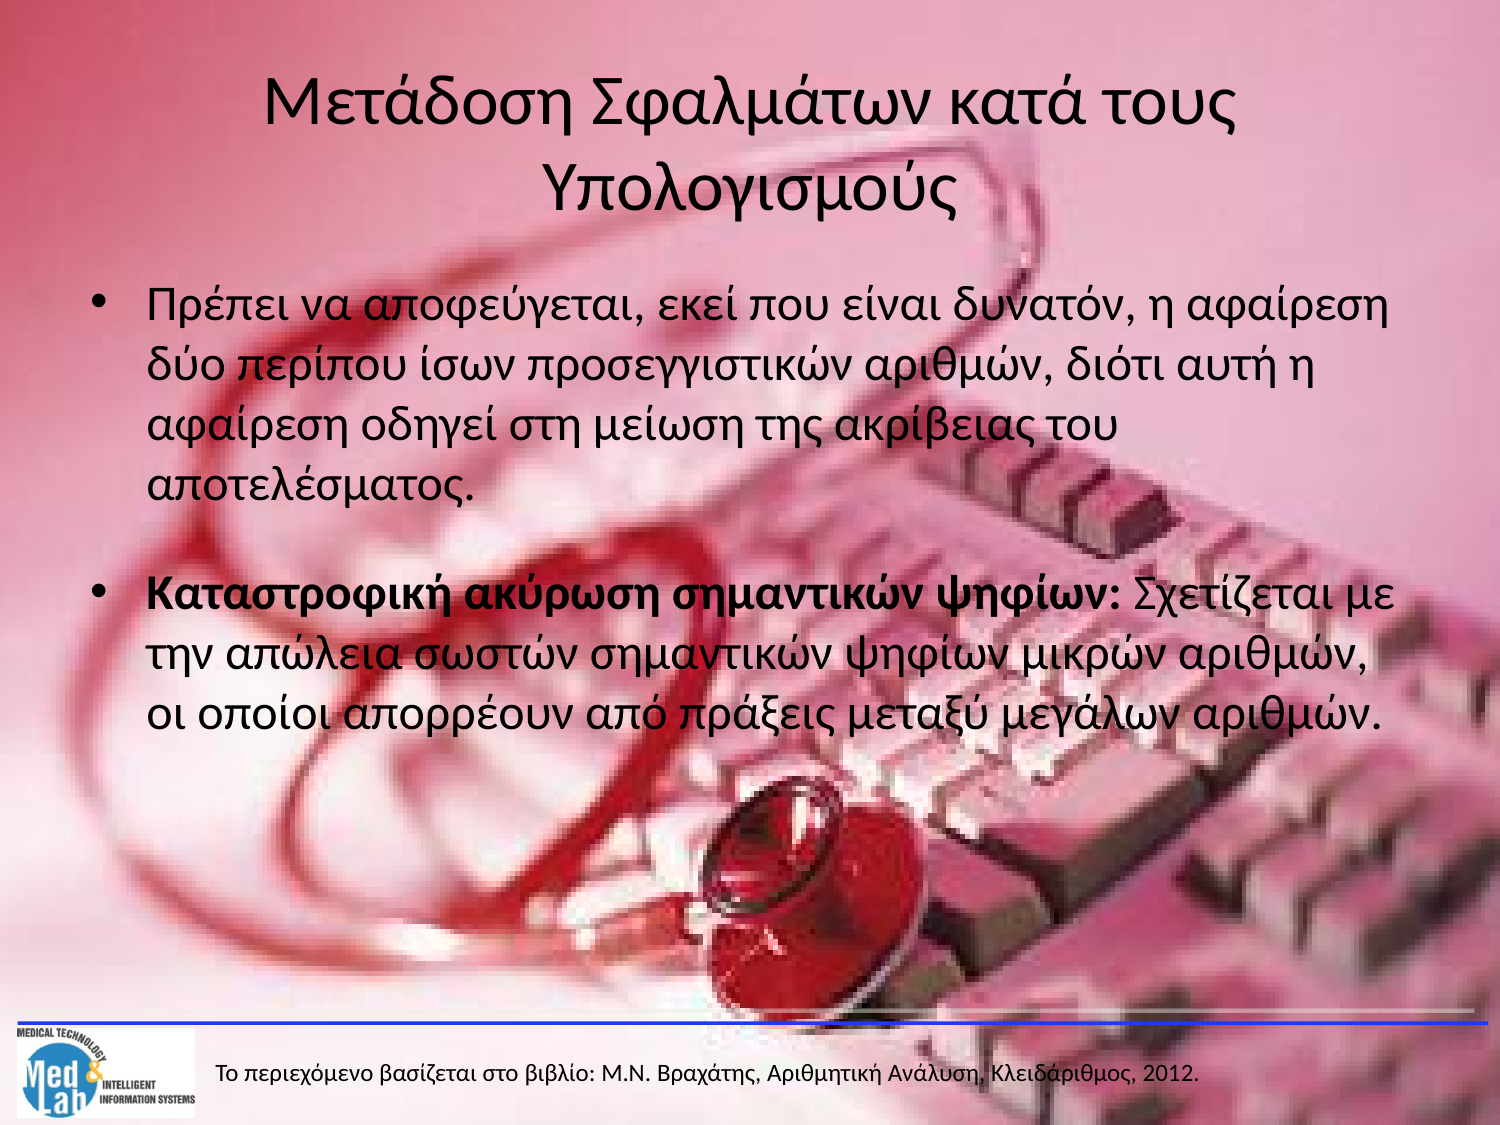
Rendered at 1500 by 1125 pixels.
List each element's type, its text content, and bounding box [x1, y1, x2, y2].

picture [0, 0, 1500, 1125]
list Πρέπει να αποφεύγεται, εκεί που είναι δυνατόν, η αφαίρεση δύο περίπου ίσων προσεγγιστικών αριθμών, διότι αυτή η αφαίρεση οδηγεί στη μείωση της ακρίβειας του αποτελέσματος. Καταστροφική ακύρωση σημαντικών ψηφίων: Σχετίζεται με την απώλεια σωστών σημαντικών ψηφίων μικρών αριθμών, οι οποίοι απορρέουν από πράξεις μεταξύ μεγάλων αριθμών. [75, 262, 1425, 1005]
title Μετάδοση Σφαλμάτων κατά τους Υπολογισμούς [75, 45, 1425, 233]
